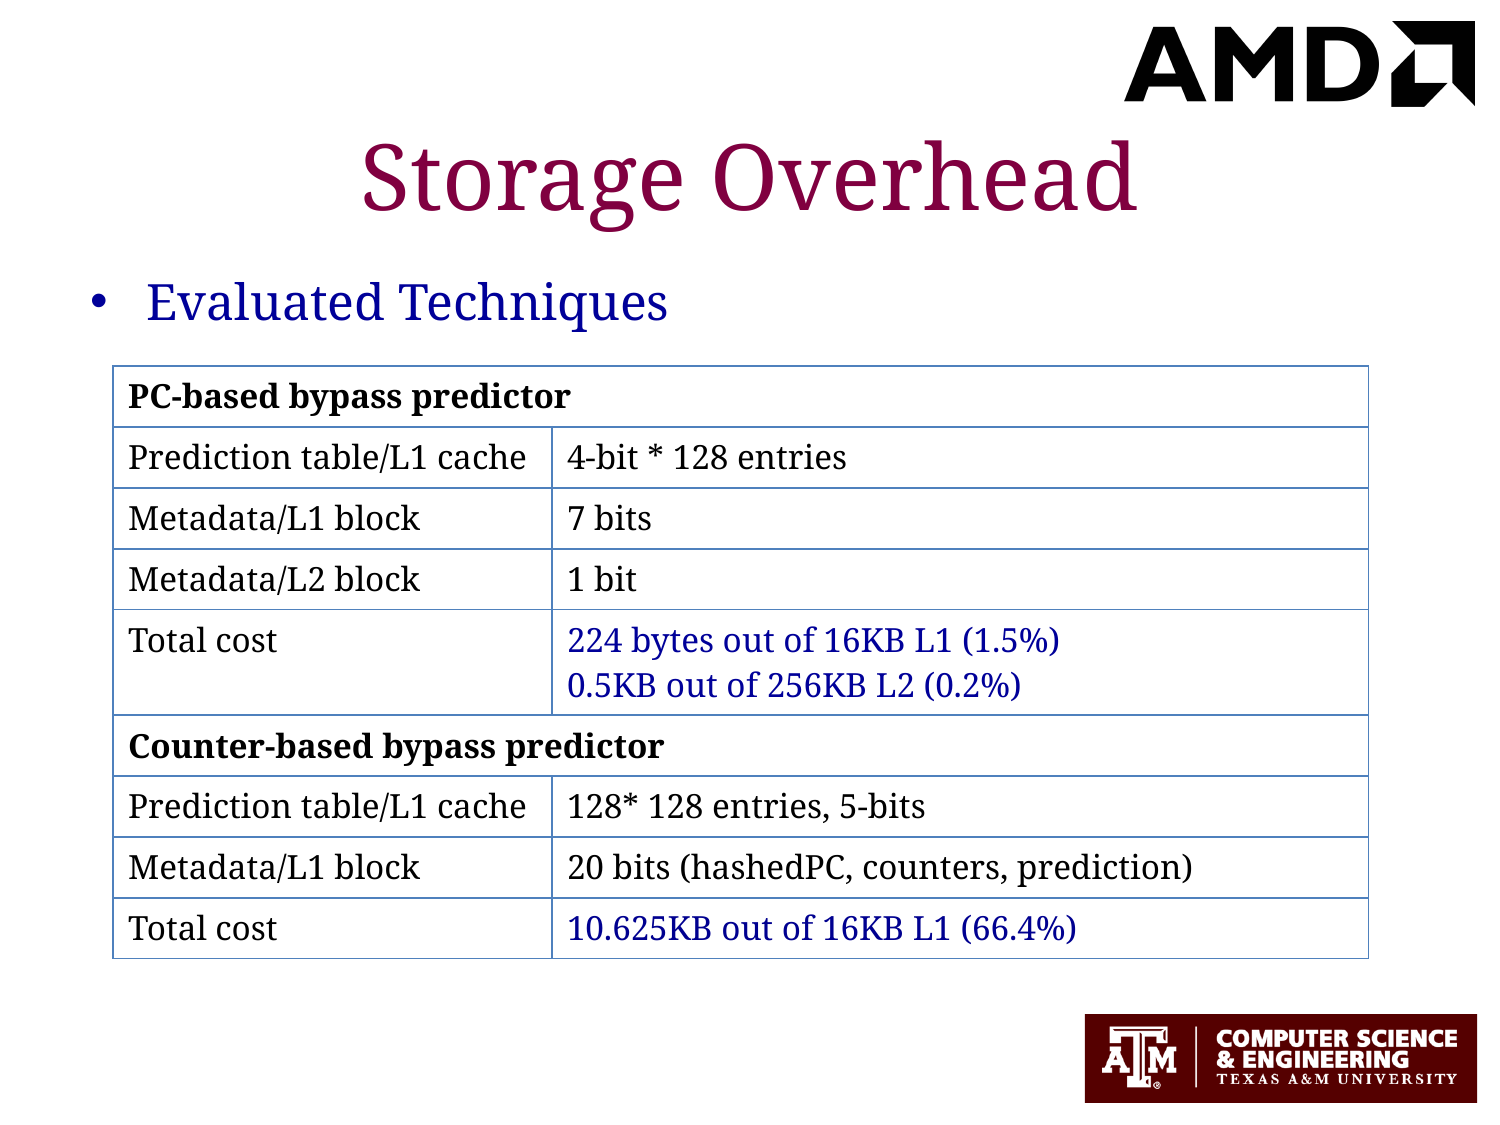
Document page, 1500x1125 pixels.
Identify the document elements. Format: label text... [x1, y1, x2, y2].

picture [1084, 1014, 1478, 1103]
table_cell 7 bits [553, 489, 1368, 548]
list Evaluated Techniques [75, 262, 1425, 1005]
table_cell Counter-based bypass predictor [114, 716, 1368, 775]
table_cell Prediction table/L1 cache [114, 777, 551, 836]
table_cell Total cost [114, 899, 551, 958]
table_cell 10.625KB out of 16KB L1 (66.4%) [553, 899, 1368, 958]
table_cell Metadata/L1 block [114, 838, 551, 897]
table_header PC-based bypass predictor [114, 367, 1368, 426]
table_cell 20 bits (hashedPC, counters, prediction) [553, 838, 1368, 897]
table_cell 128* 128 entries, 5-bits [553, 777, 1368, 836]
table_cell 4-bit * 128 entries [553, 428, 1368, 487]
table_cell 224 bytes out of 16KB L1 (1.5%) 0.5KB out of 256KB L2 (0.2%) [553, 610, 1368, 714]
table_cell 1 bit [553, 550, 1368, 609]
picture [1124, 21, 1475, 107]
table_cell Prediction table/L1 cache [114, 428, 551, 487]
table_cell Metadata/L2 block [114, 550, 551, 609]
table_cell Metadata/L1 block [114, 489, 551, 548]
table_cell Total cost [114, 610, 551, 714]
title Storage Overhead [75, 80, 1425, 262]
